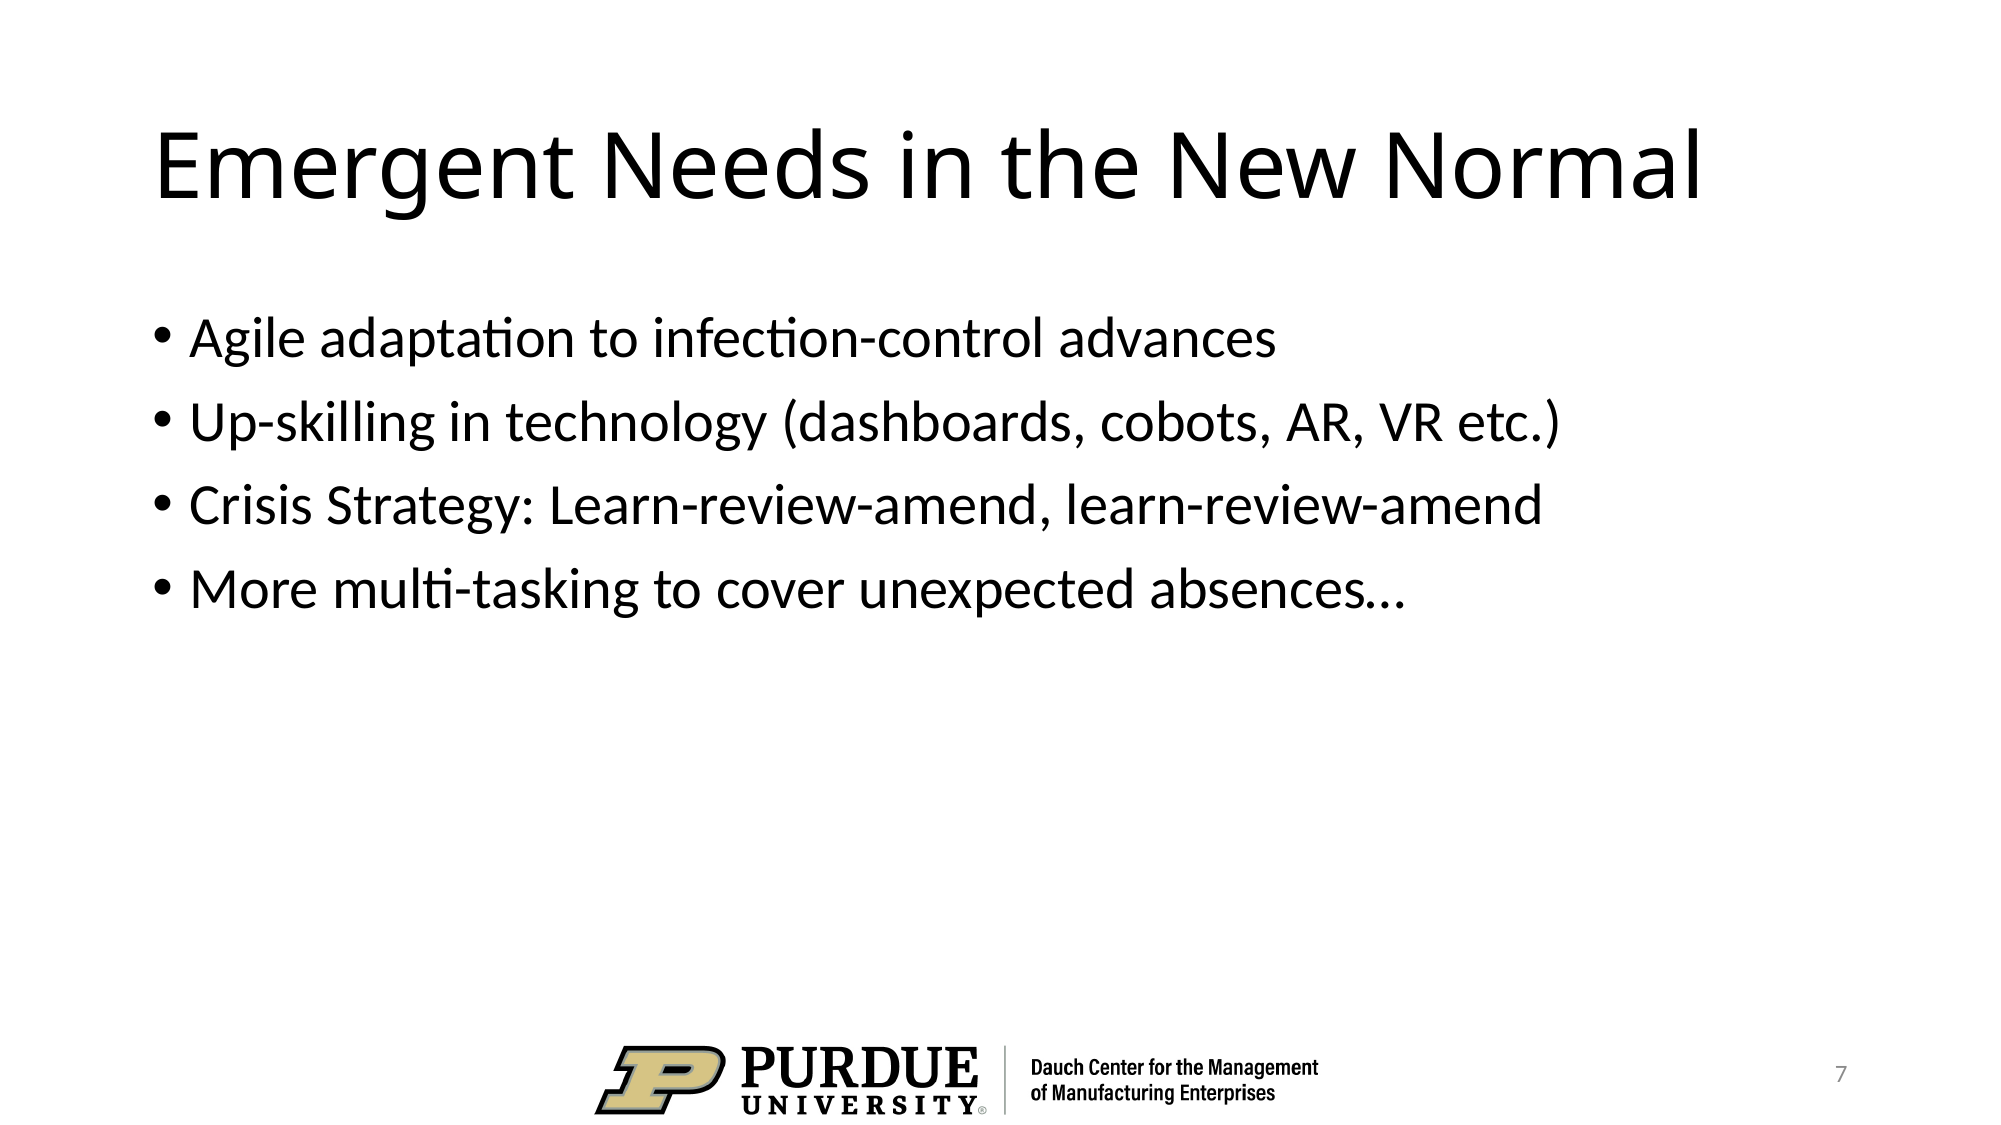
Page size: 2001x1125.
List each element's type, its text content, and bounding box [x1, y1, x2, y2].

title Emergent Needs in the New Normal [137, 59, 1863, 278]
picture [594, 1042, 1326, 1119]
list Agile adaptation to infection-control advances Up-skilling in technology (dashboards, cobots, AR, VR etc.) Crisis Strategy: Learn-review-amend, learn-review-amend More multi-tasking to cover unexpected absences… [137, 299, 1863, 1014]
slide_number 7 [1412, 1042, 1863, 1103]
